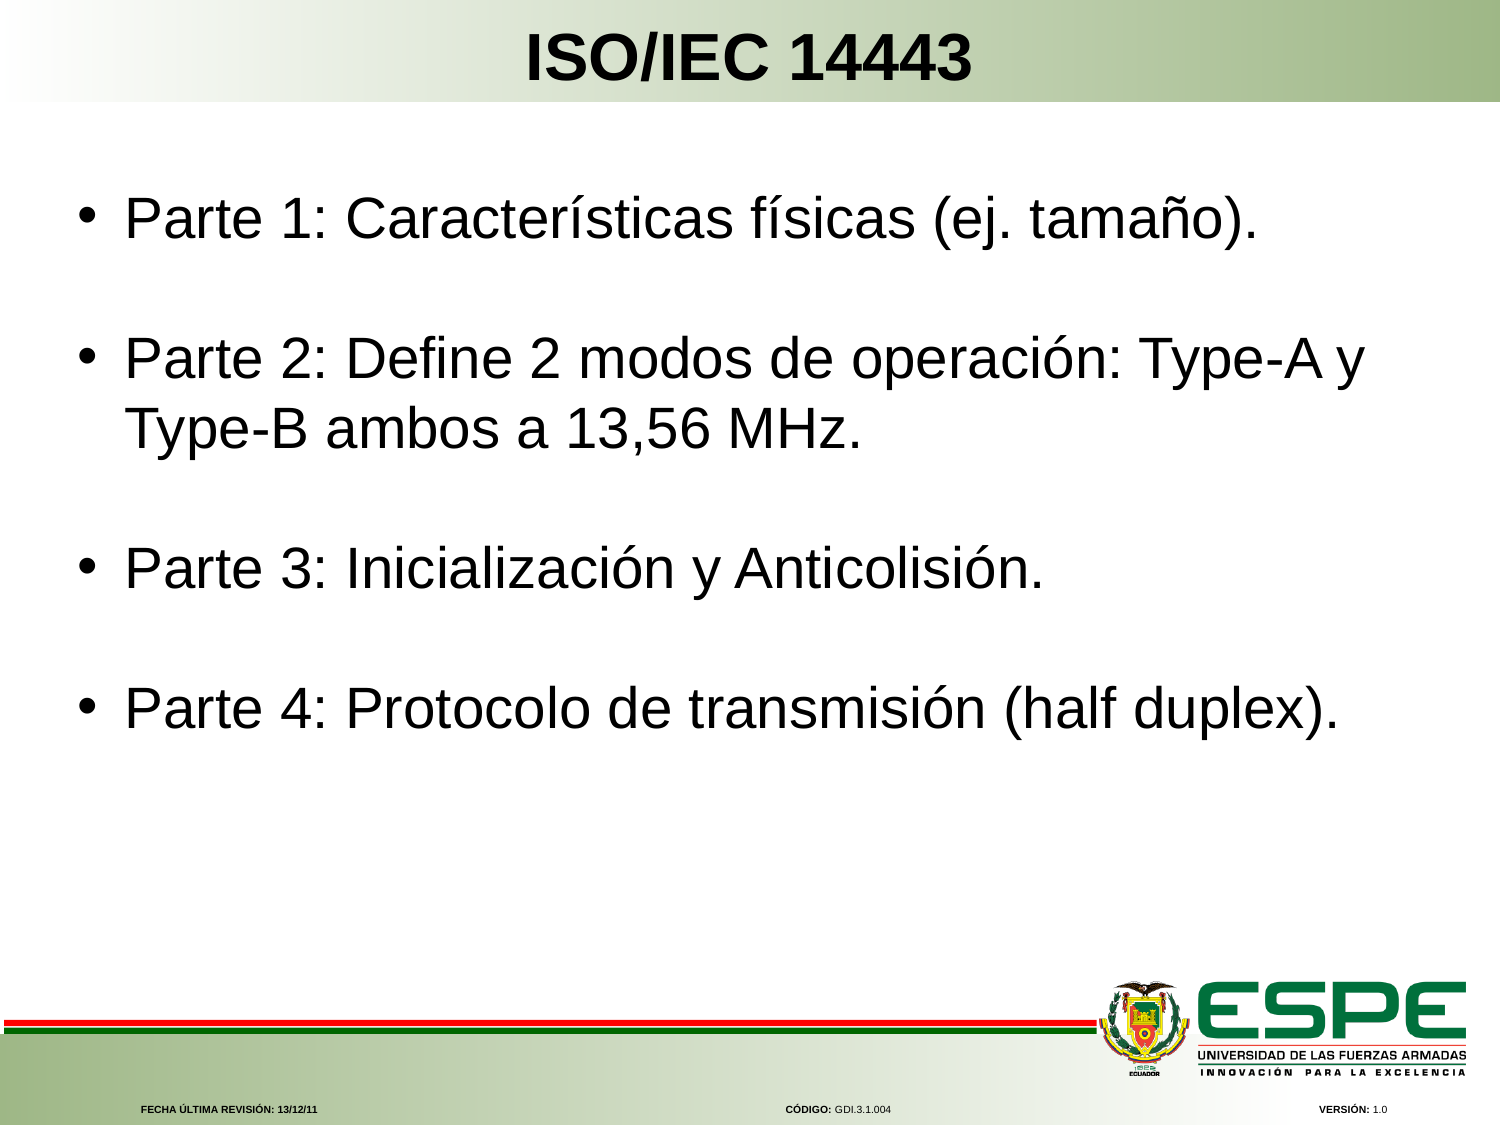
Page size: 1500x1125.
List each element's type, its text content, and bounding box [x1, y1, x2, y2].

text_box ISO/IEC 14443 [171, 5, 1329, 101]
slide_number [63, 1091, 396, 1125]
slide_number VERSIÓN: 1.0 [1281, 1092, 1425, 1125]
picture [1099, 981, 1466, 1076]
text_box Parte 1: Características físicas (ej. tamaño). Parte 2: Define 2 modos de operación: Type-A y Type-B ambos a 13,56 MHz. Parte 3: Inicialización y Anticolisión. Parte 4: Protocolo de transmisión (half duplex). [63, 172, 1425, 838]
footer CÓDIGO: GDI.3.1.004 [719, 1092, 958, 1125]
